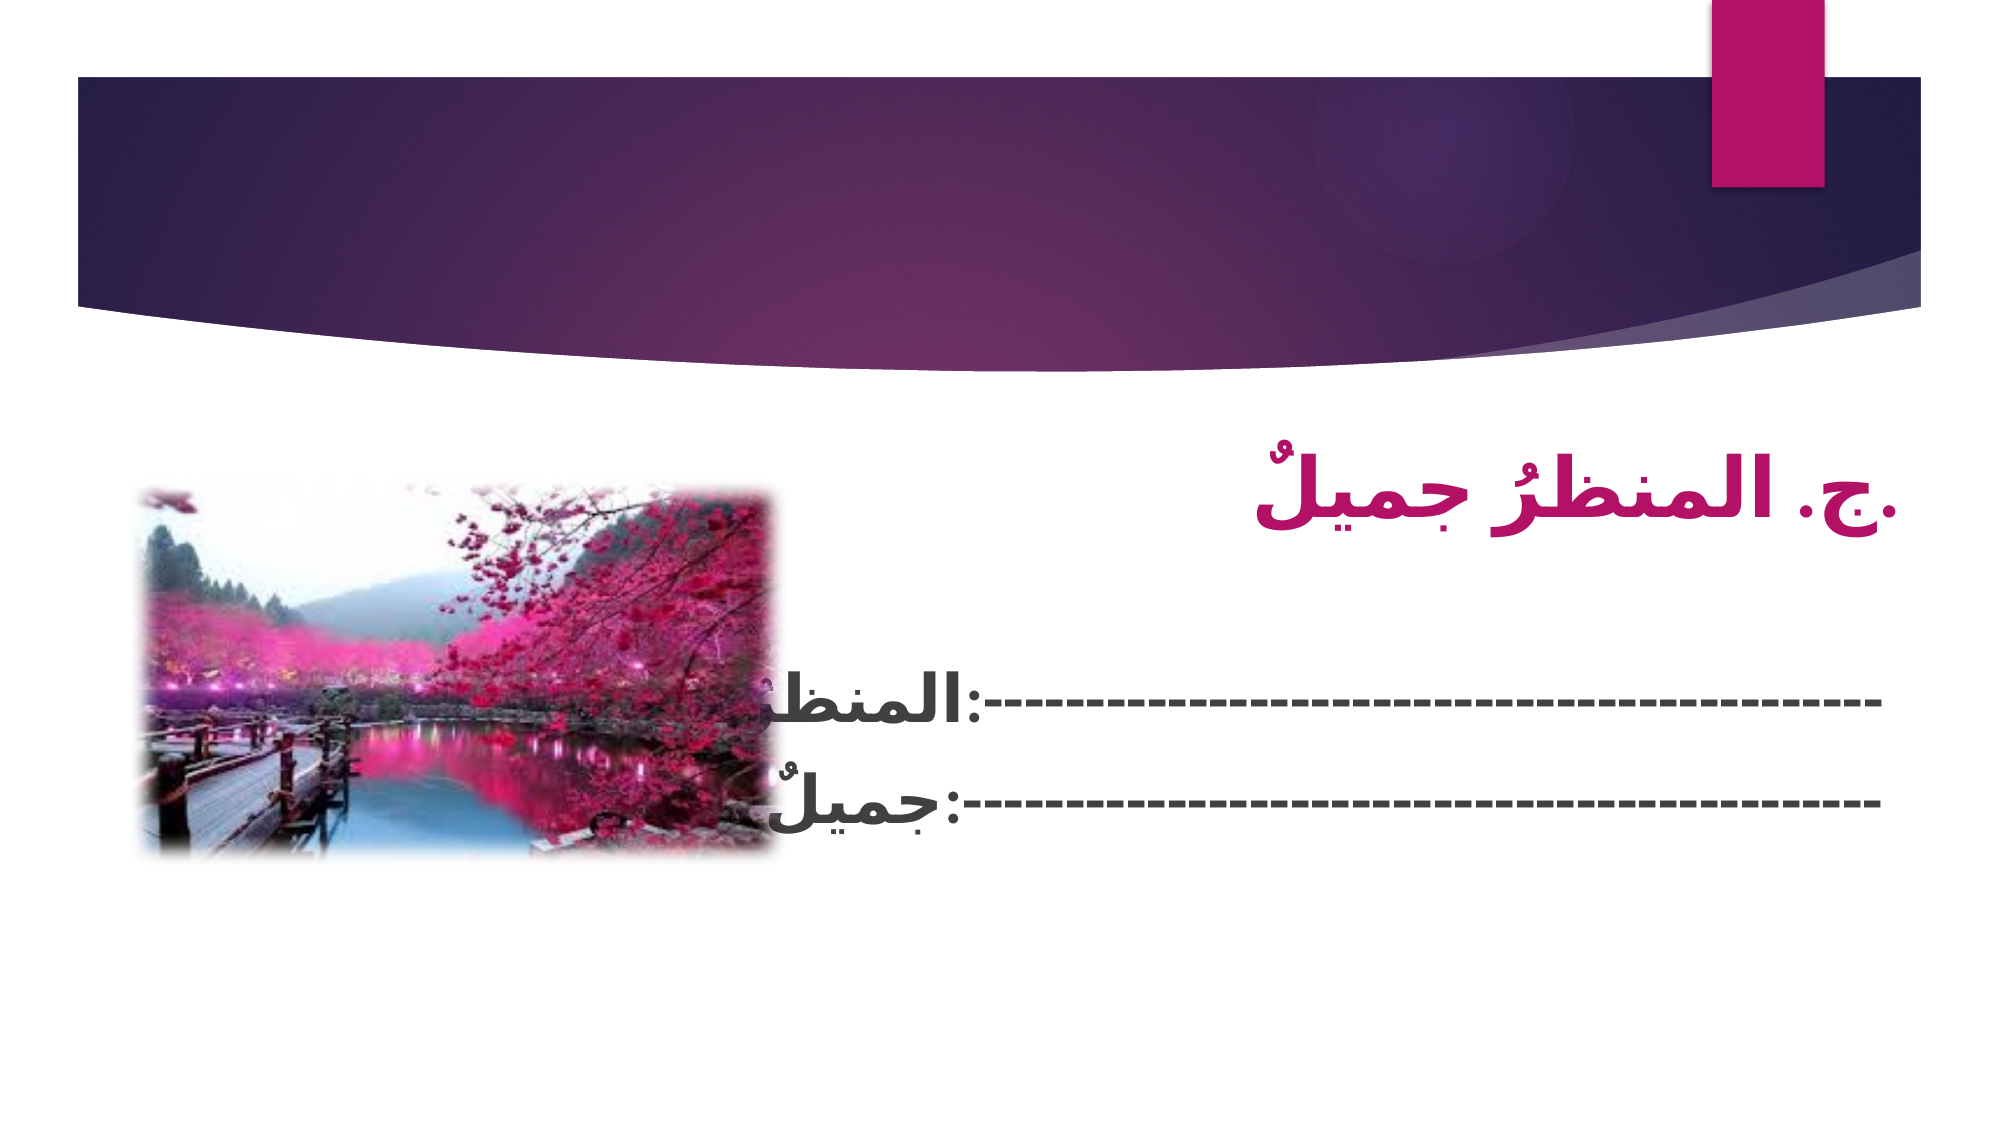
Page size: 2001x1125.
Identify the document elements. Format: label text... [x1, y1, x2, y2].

list ج. المنظرُ جميلٌ. المنظرُ:-------------------------------------------- جميلٌ:--------------------------------------------- [69, 427, 1916, 1053]
picture [128, 478, 788, 866]
